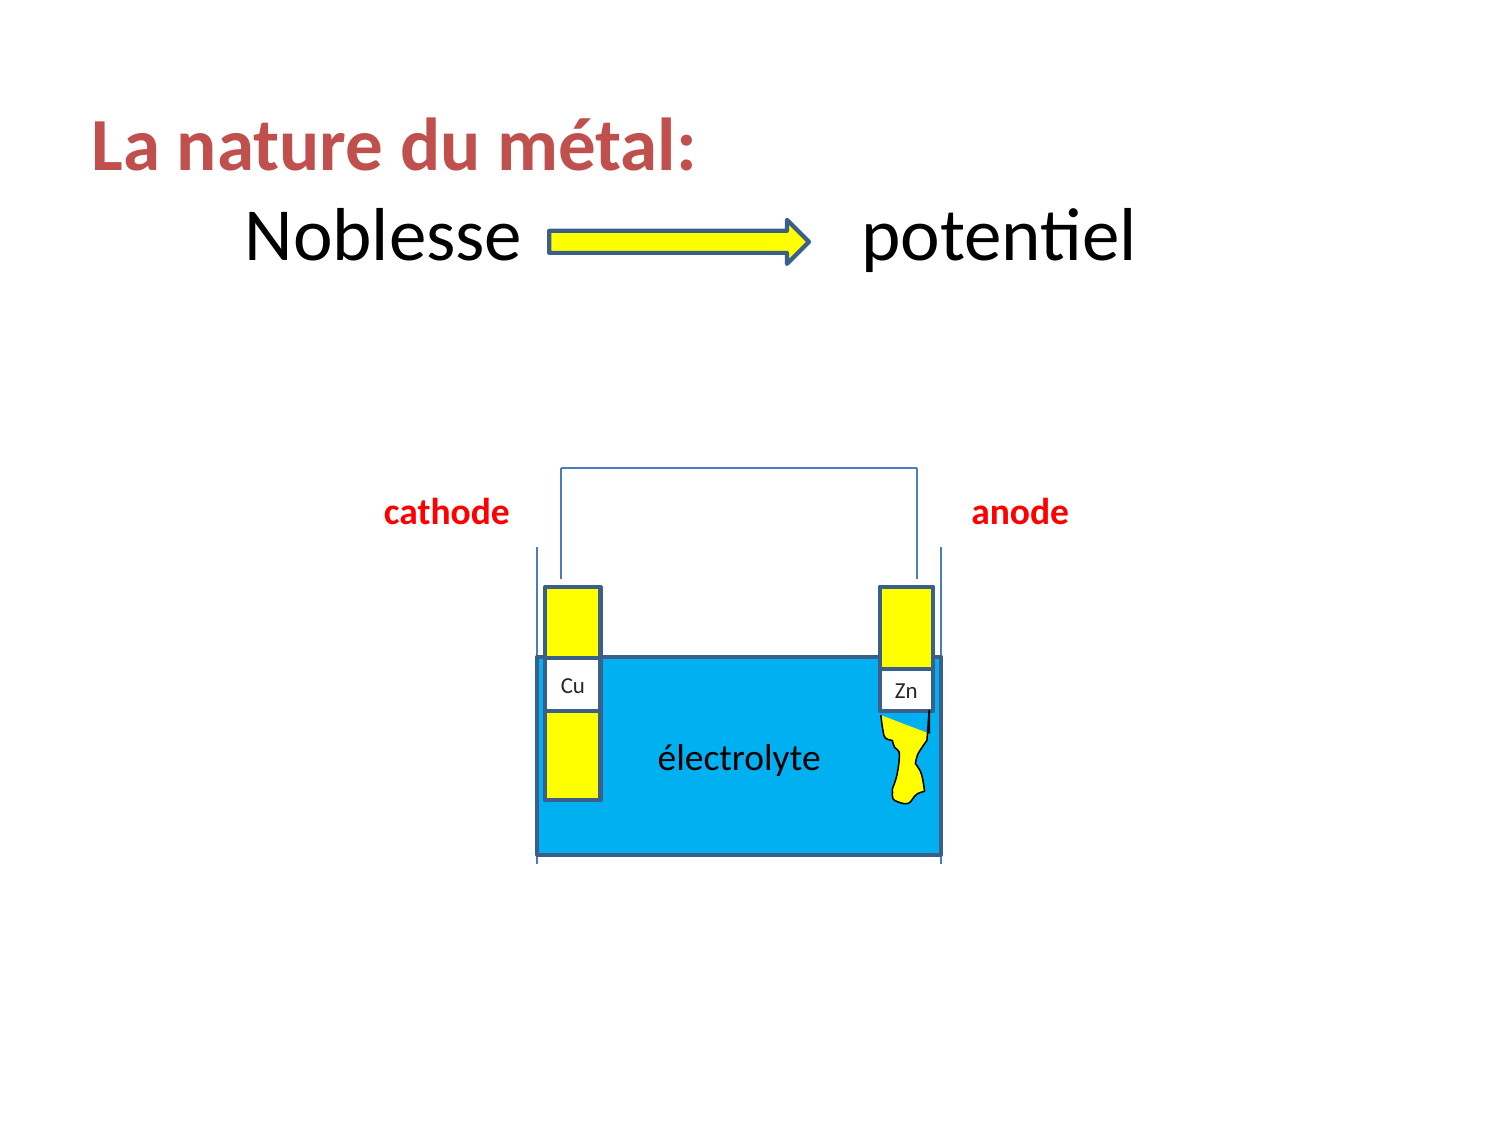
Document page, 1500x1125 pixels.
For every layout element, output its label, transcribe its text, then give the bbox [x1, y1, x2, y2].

text_box cathode [360, 479, 526, 540]
text_box [547, 217, 812, 266]
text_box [537, 467, 942, 864]
text_box La nature du métal: Noblesse potentiel [76, 42, 1412, 463]
text_box anode [946, 479, 1085, 540]
